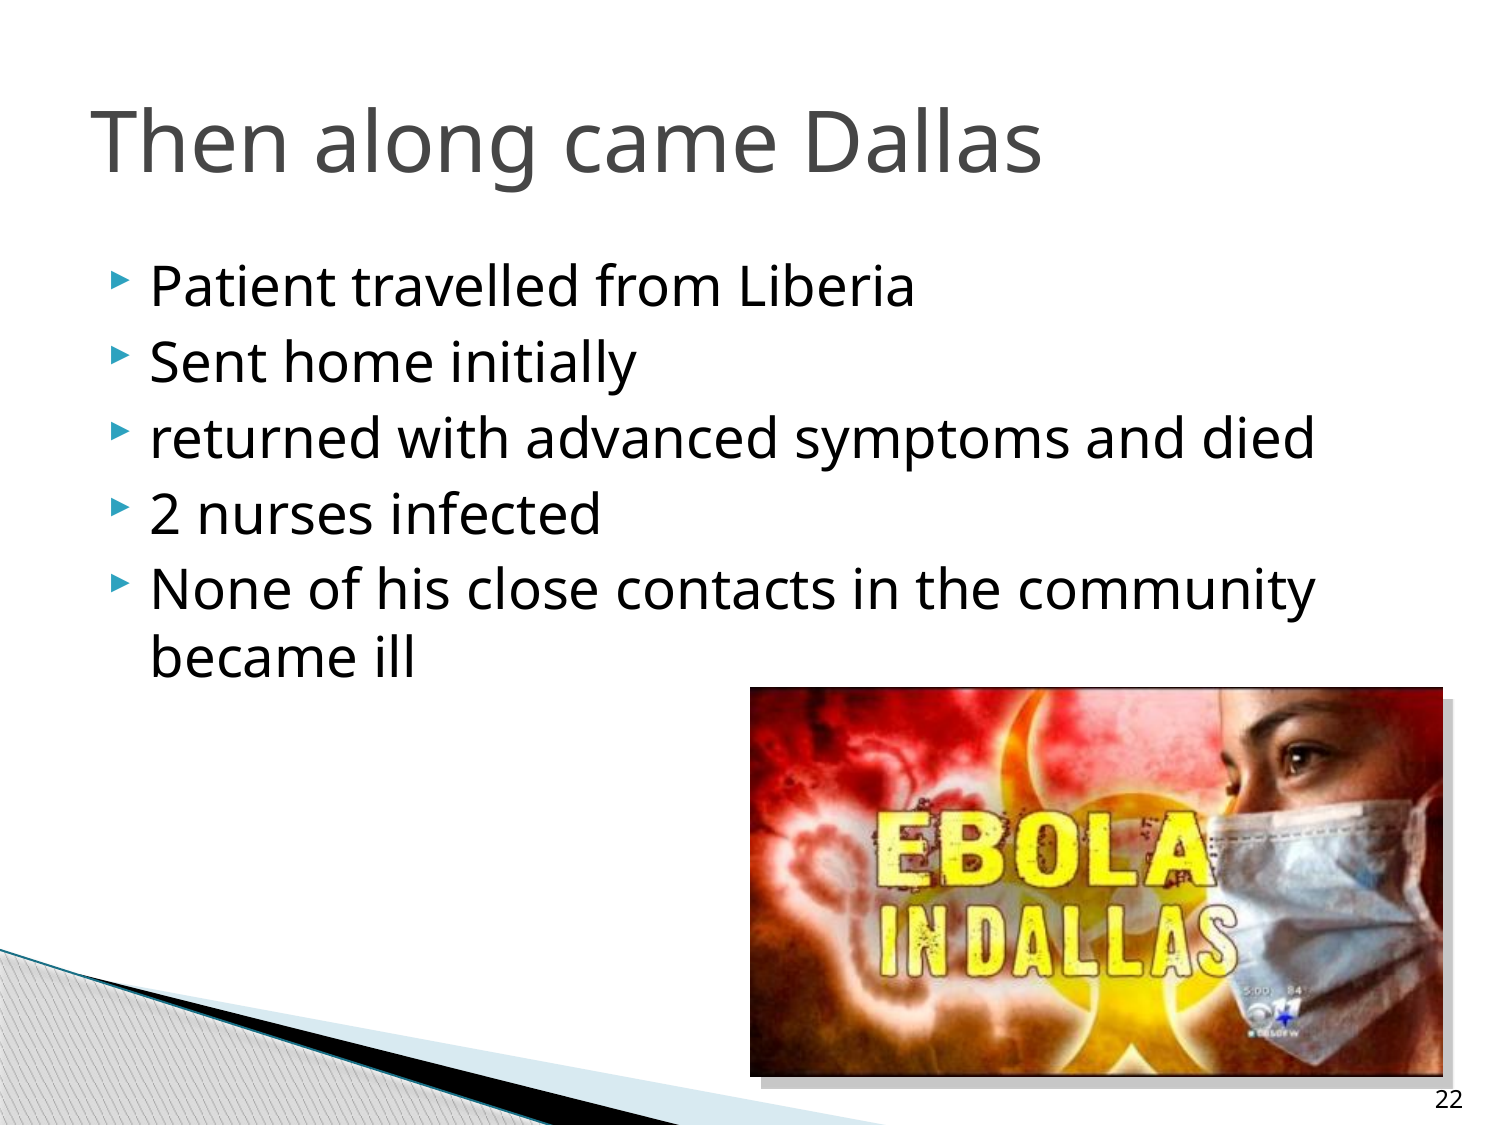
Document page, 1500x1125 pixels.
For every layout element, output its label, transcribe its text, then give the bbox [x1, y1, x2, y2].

list Patient travelled from Liberia Sent home initially returned with advanced symptoms and died 2 nurses infected None of his close contacts in the community became ill [74, 242, 1426, 986]
title Then along came Dallas [75, 45, 1425, 233]
picture [749, 687, 1443, 1077]
slide_number 22 [1387, 1051, 1479, 1125]
